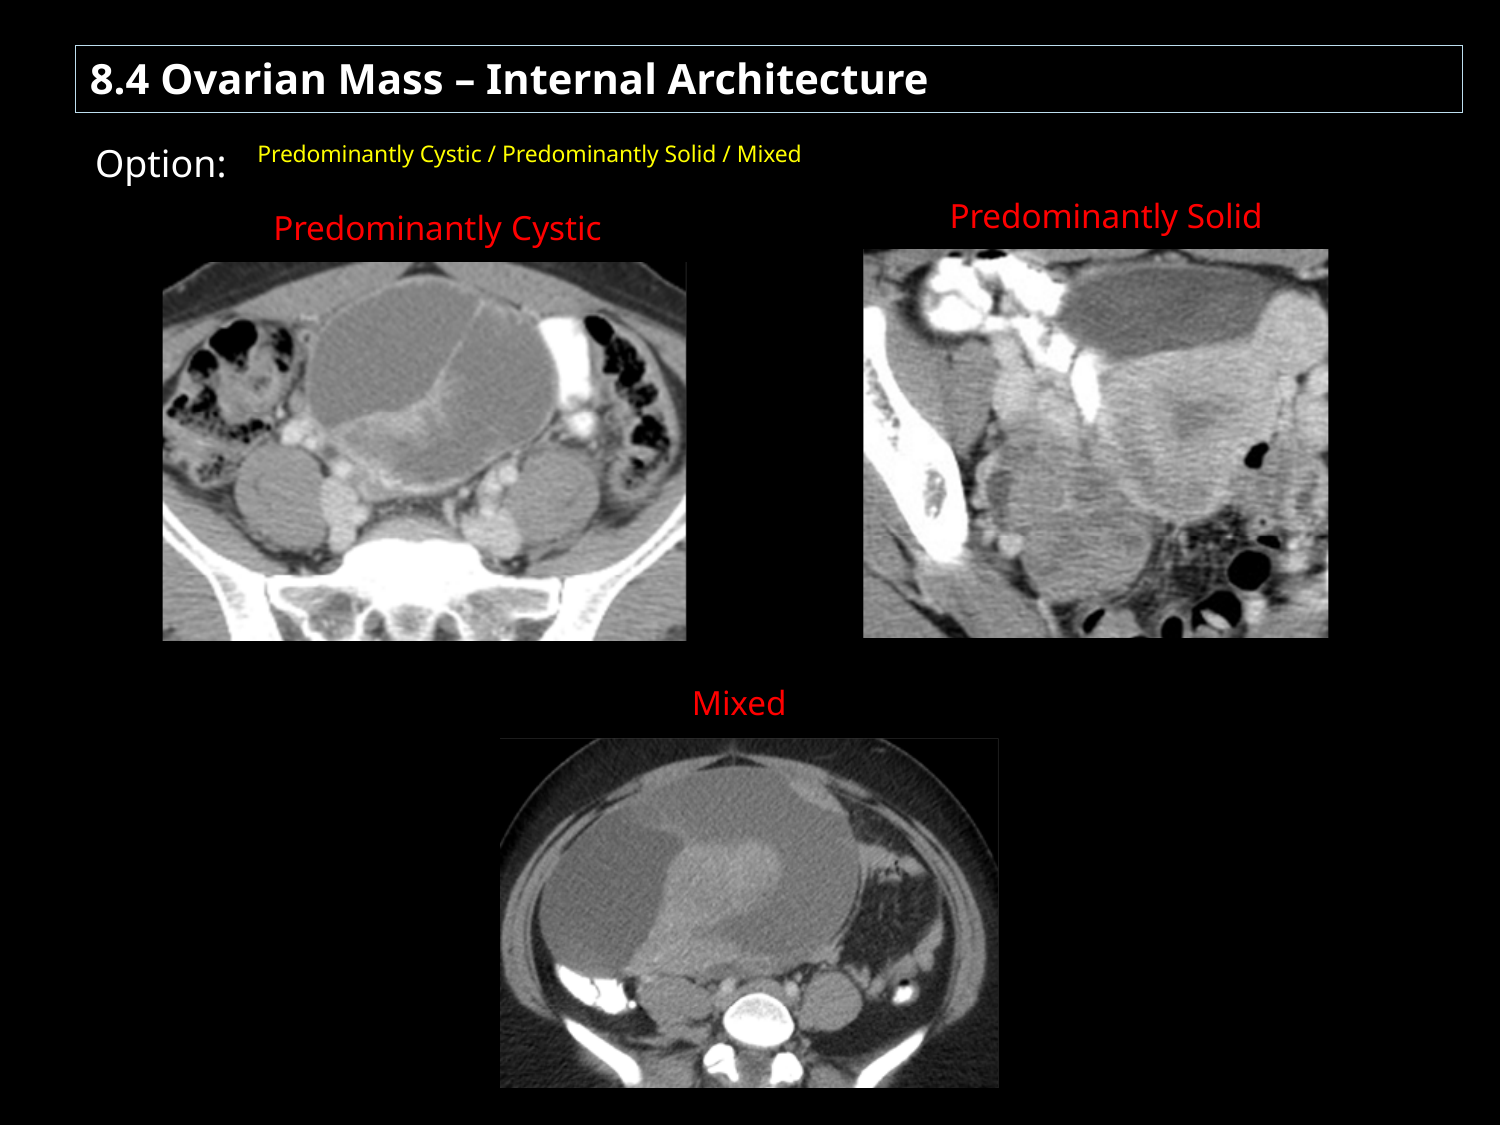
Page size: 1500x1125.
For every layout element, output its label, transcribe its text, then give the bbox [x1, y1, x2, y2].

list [162, 262, 688, 641]
text_box Predominantly Cystic [225, 199, 650, 255]
list Predominantly Cystic / Predominantly Solid / Mixed [225, 132, 838, 195]
picture [862, 249, 1329, 638]
picture [499, 737, 1001, 1088]
title 8.4 Ovarian Mass – Internal Architecture [75, 45, 1463, 113]
text_box Mixed [487, 674, 1000, 730]
text_box Predominantly Solid [900, 187, 1313, 243]
